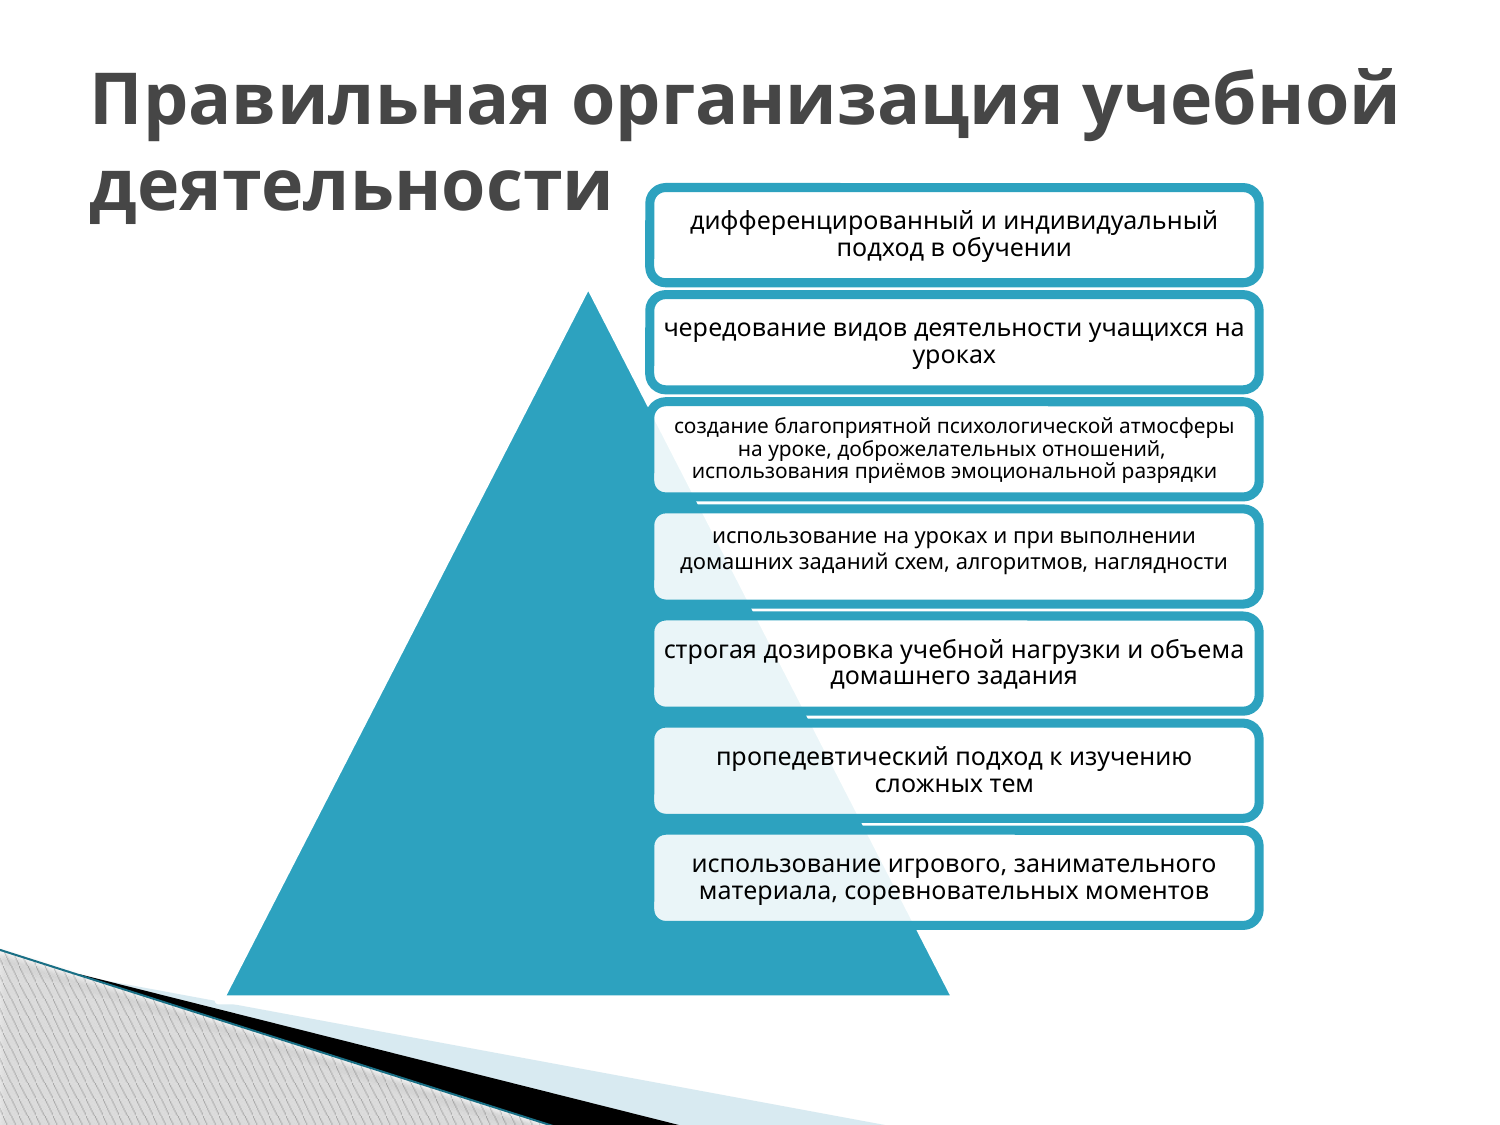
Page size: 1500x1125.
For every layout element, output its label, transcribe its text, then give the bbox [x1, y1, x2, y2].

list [74, 93, 1466, 1032]
title Правильная организация учебной деятельности [75, 45, 1425, 93]
